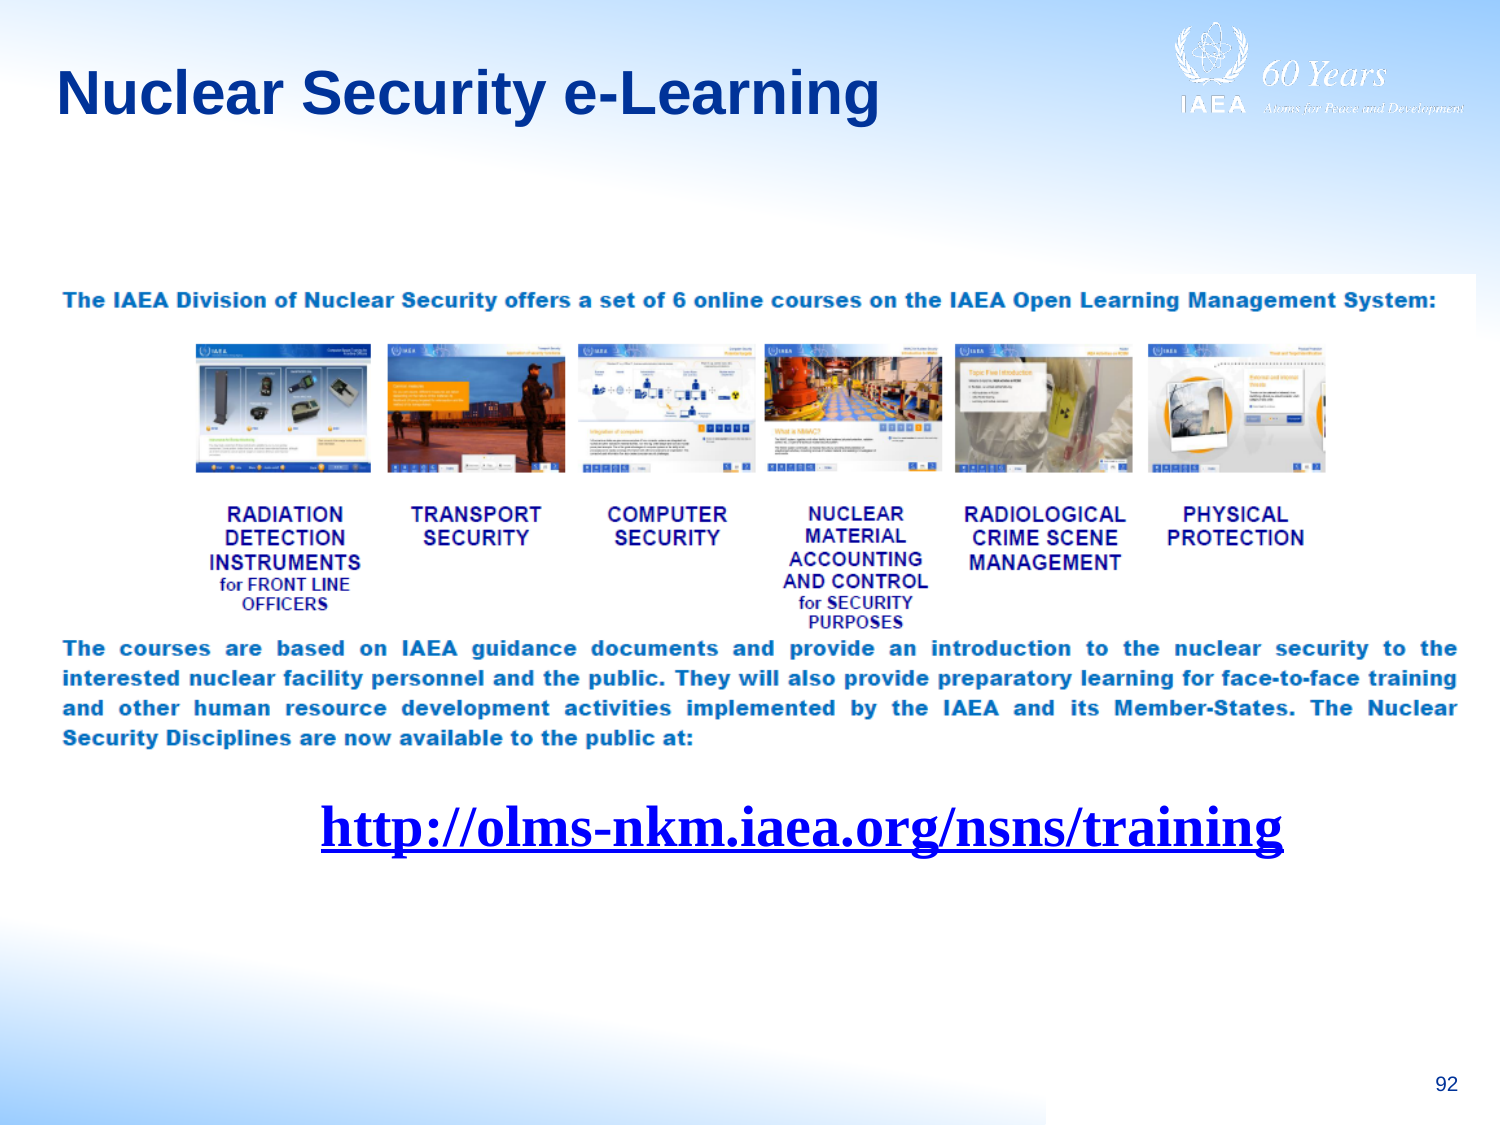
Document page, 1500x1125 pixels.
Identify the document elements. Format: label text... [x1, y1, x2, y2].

picture [29, 274, 1476, 752]
slide_number 92 [1389, 1063, 1474, 1112]
list [0, 213, 1477, 1048]
picture [1175, 22, 1464, 115]
title Nuclear Security e-Learning [41, 19, 1046, 161]
text_box http://olms-nkm.iaea.org/nsns/training [305, 780, 1300, 865]
